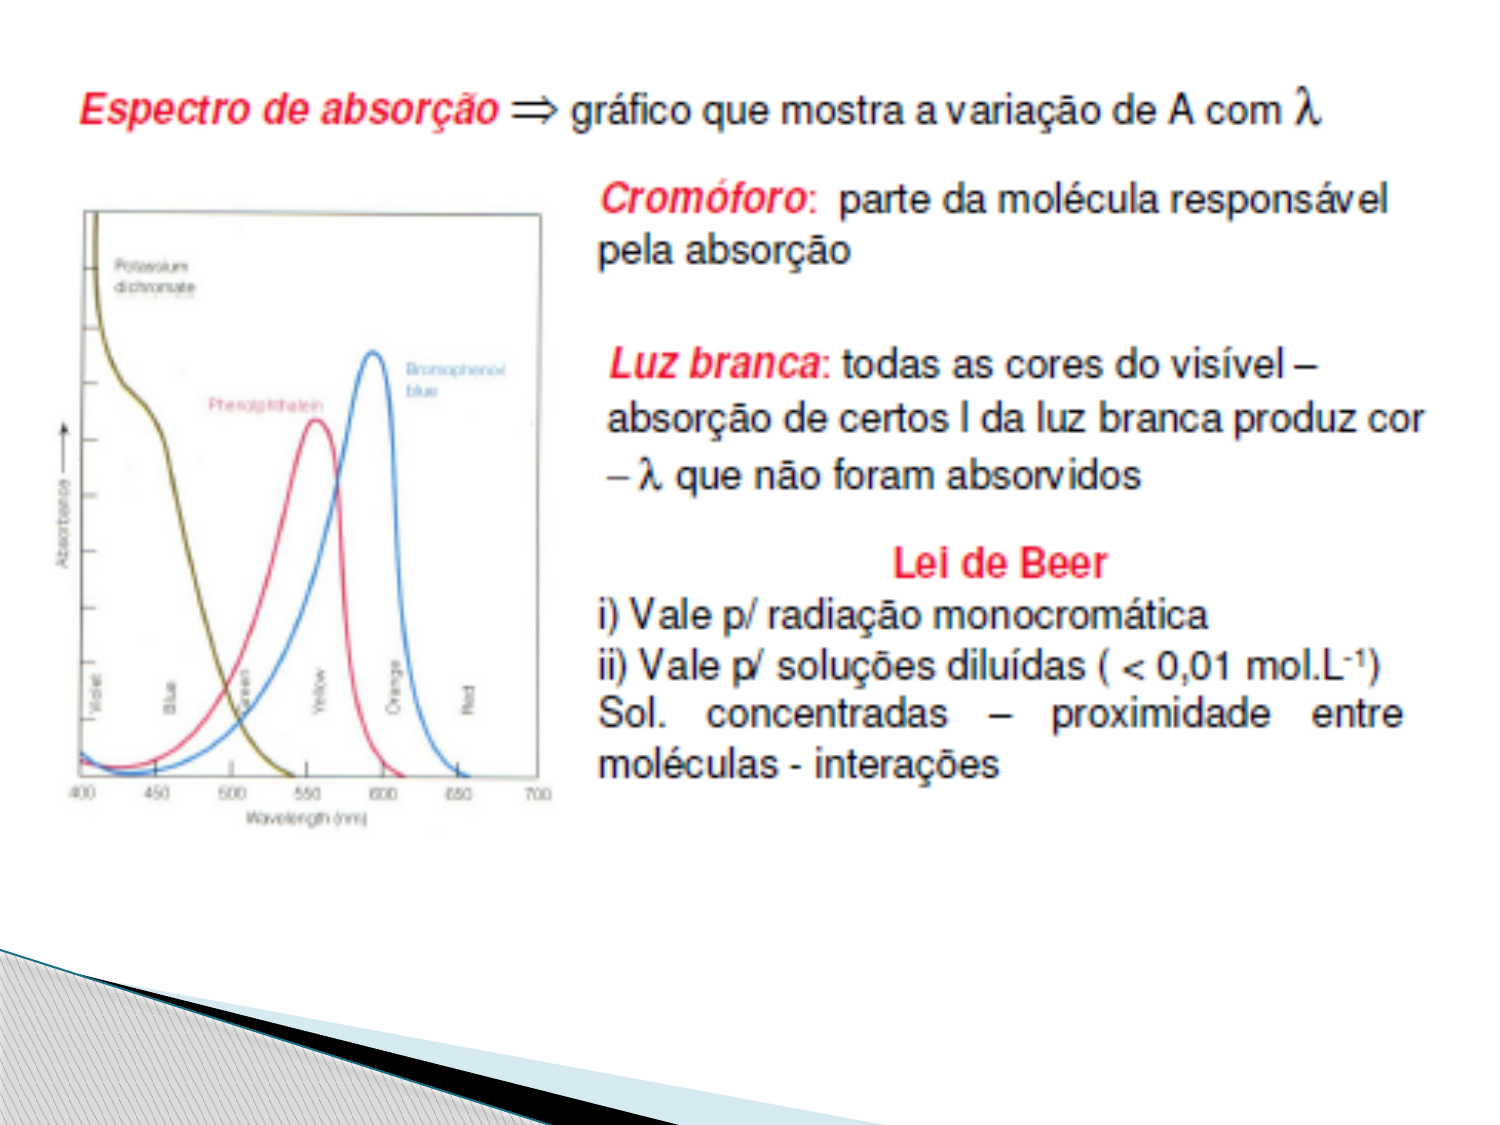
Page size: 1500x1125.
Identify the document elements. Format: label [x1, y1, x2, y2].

picture [41, 30, 1436, 921]
